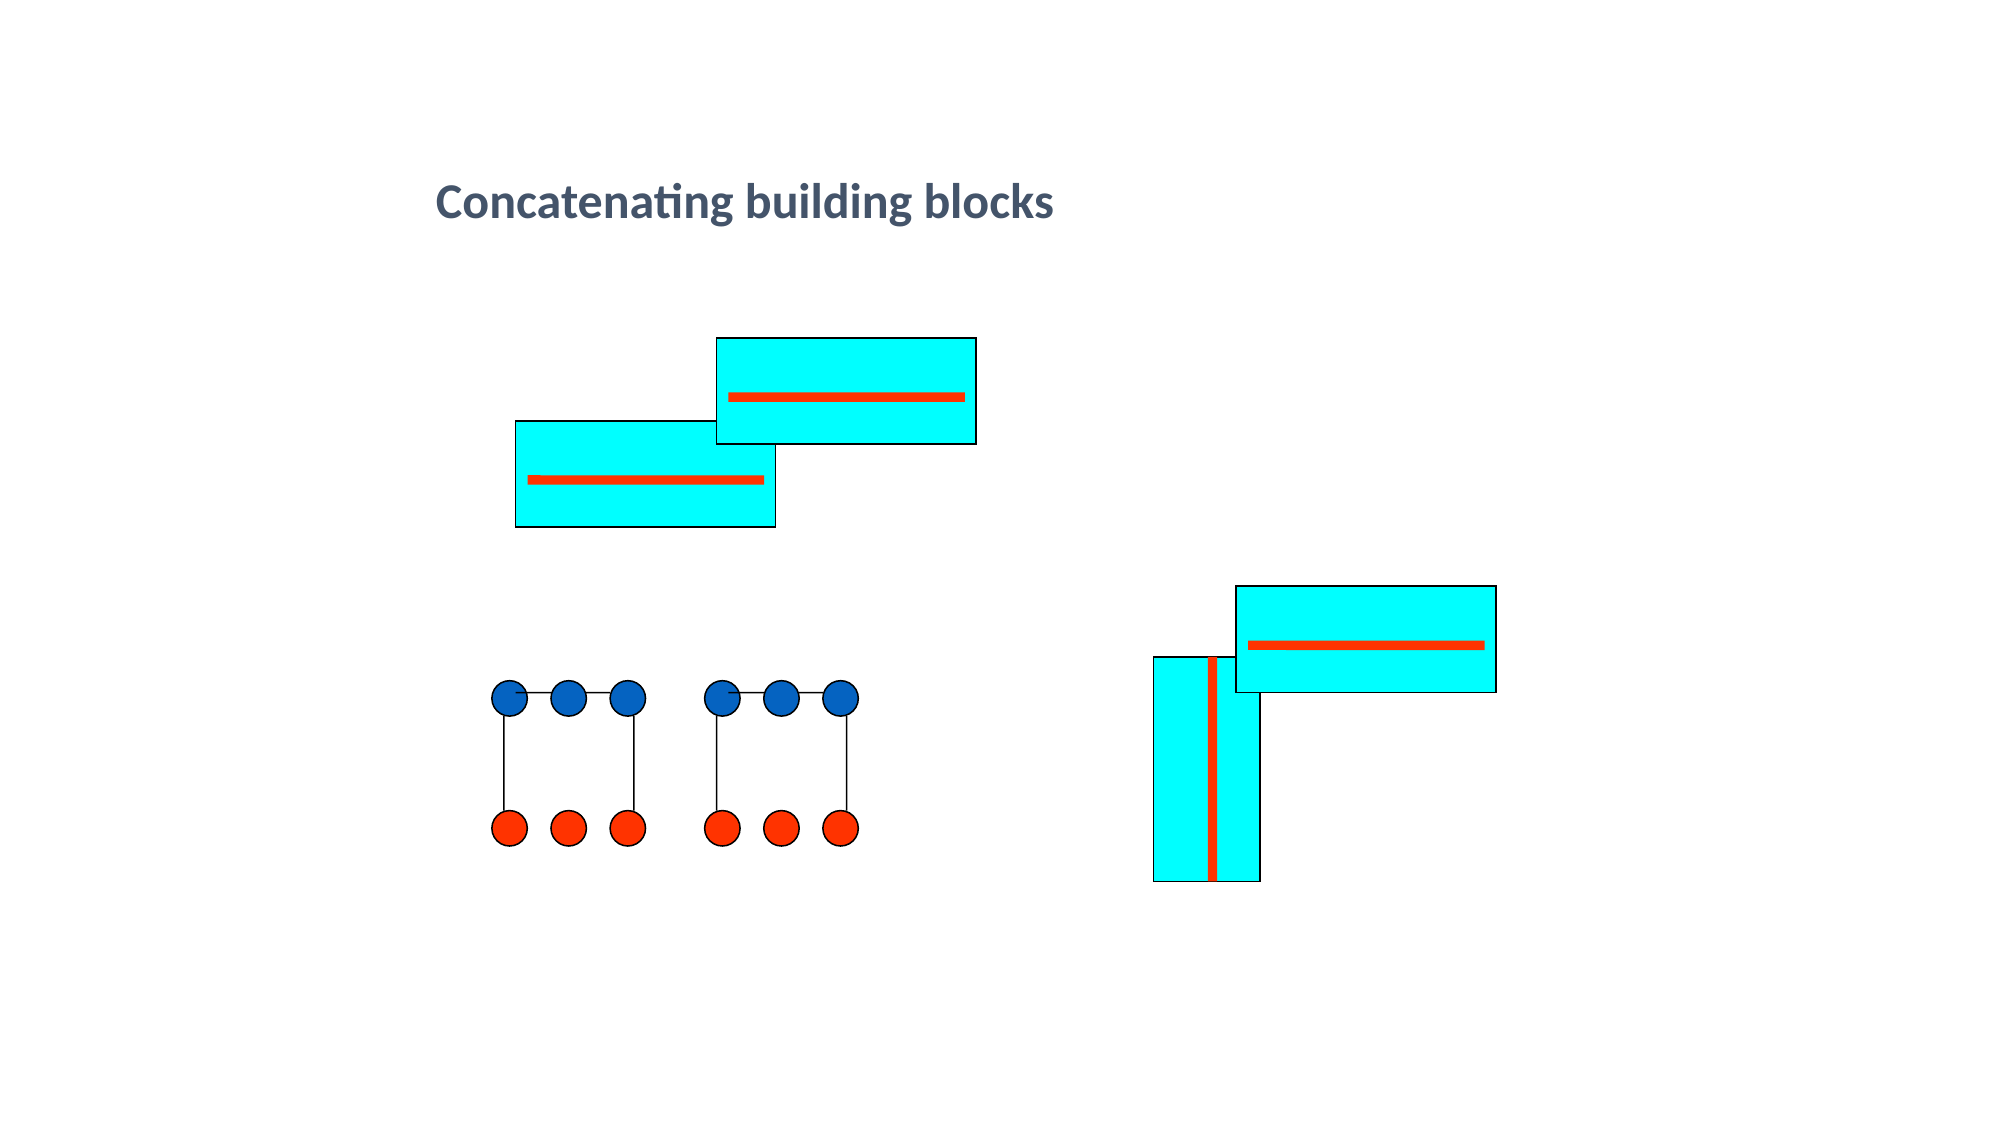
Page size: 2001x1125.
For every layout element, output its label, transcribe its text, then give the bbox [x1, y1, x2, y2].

text_box [822, 810, 859, 847]
text_box [822, 680, 859, 717]
text_box [550, 810, 587, 847]
text_box [610, 810, 646, 847]
text_box Concatenating building blocks [421, 160, 1579, 953]
text_box [1236, 586, 1497, 693]
text_box [515, 420, 776, 528]
text_box [491, 810, 528, 847]
text_box [610, 680, 646, 717]
text_box [704, 680, 741, 717]
text_box [704, 810, 741, 847]
text_box [1153, 657, 1212, 882]
text_box [550, 680, 587, 717]
text_box [1213, 657, 1260, 882]
text_box [716, 338, 977, 445]
text_box [491, 680, 528, 717]
text_box [763, 680, 800, 717]
text_box [763, 810, 800, 847]
